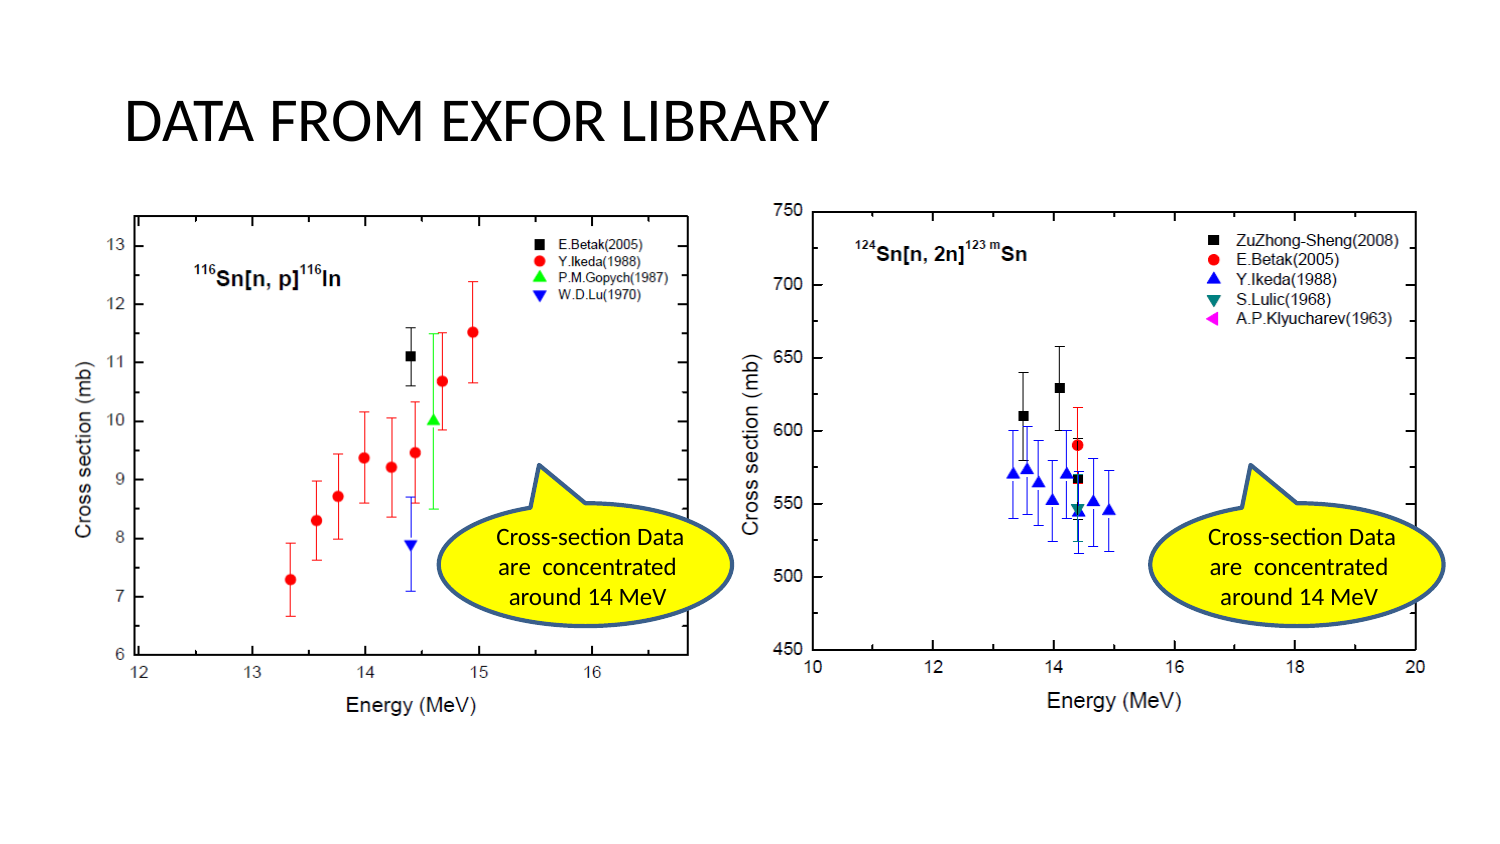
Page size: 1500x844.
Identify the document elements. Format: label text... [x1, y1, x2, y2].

text_box Data from EXFOR library [113, 80, 1351, 163]
picture [68, 182, 1444, 723]
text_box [438, 502, 733, 627]
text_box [1150, 502, 1444, 627]
